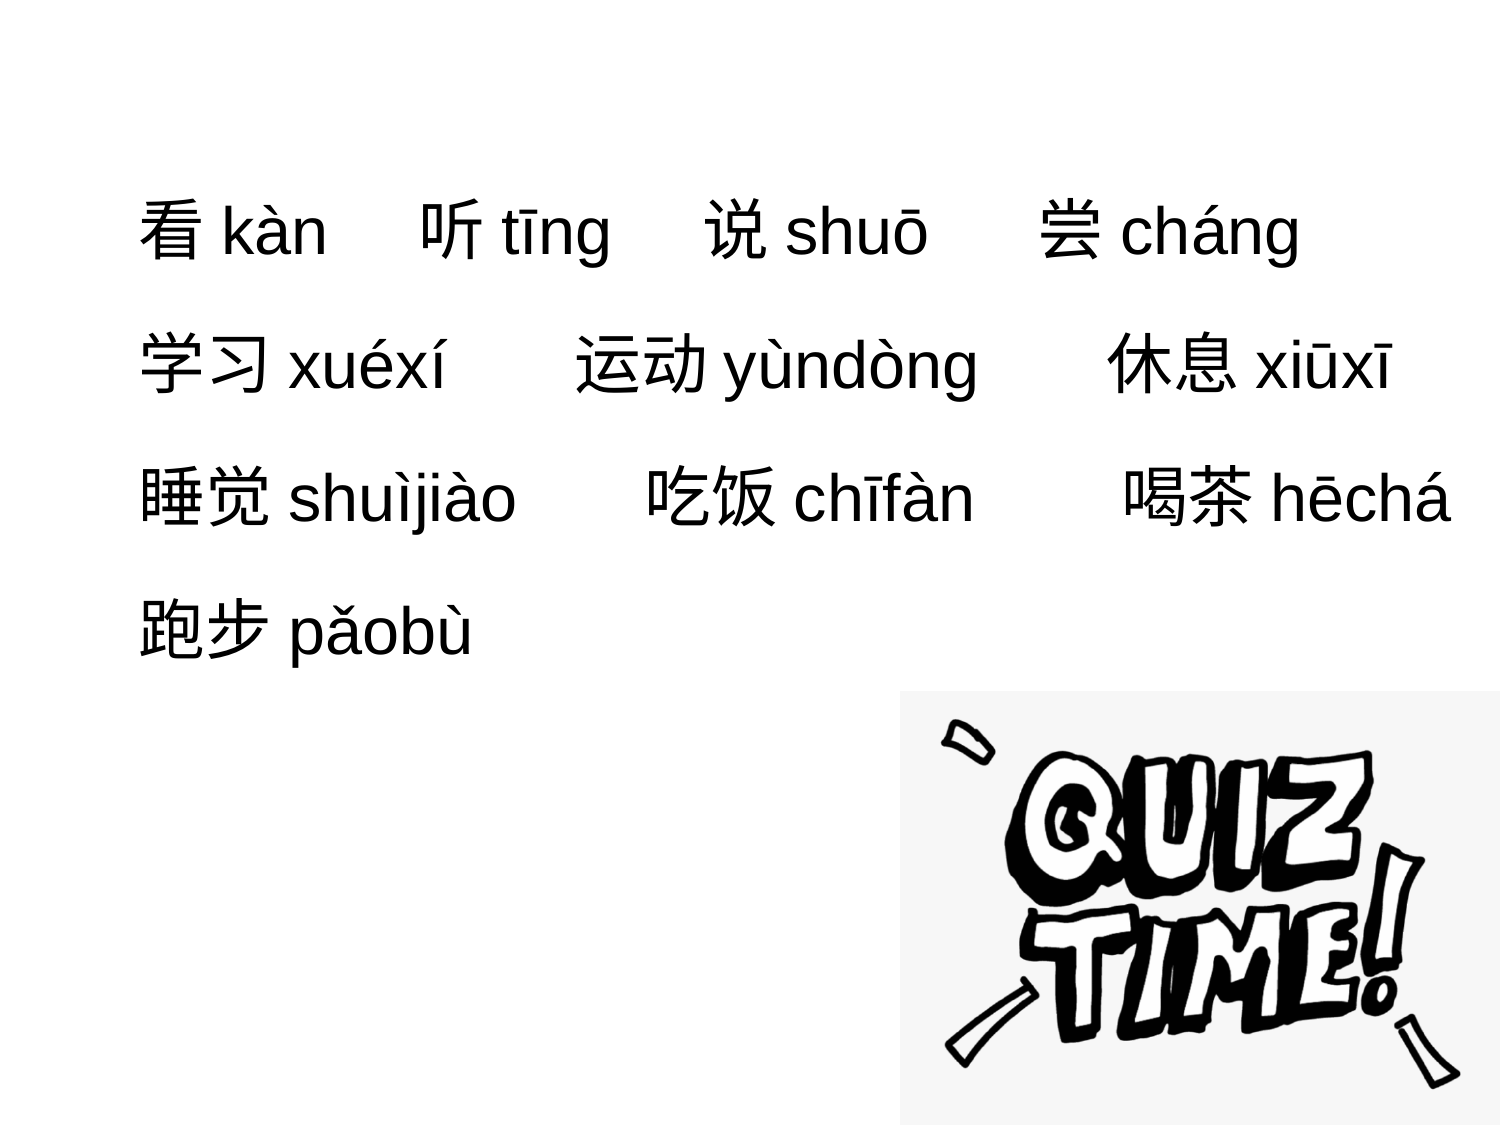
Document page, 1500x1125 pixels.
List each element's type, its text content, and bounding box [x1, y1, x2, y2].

picture [899, 691, 1500, 1125]
list 看kàn 听tīng 说shuō 尝cháng 学习xuéxí 运动yùndòng 休息xiūxī 睡觉shuìjiào 吃饭chīfàn 喝茶hēchá 跑步pǎobù [123, 140, 1474, 884]
